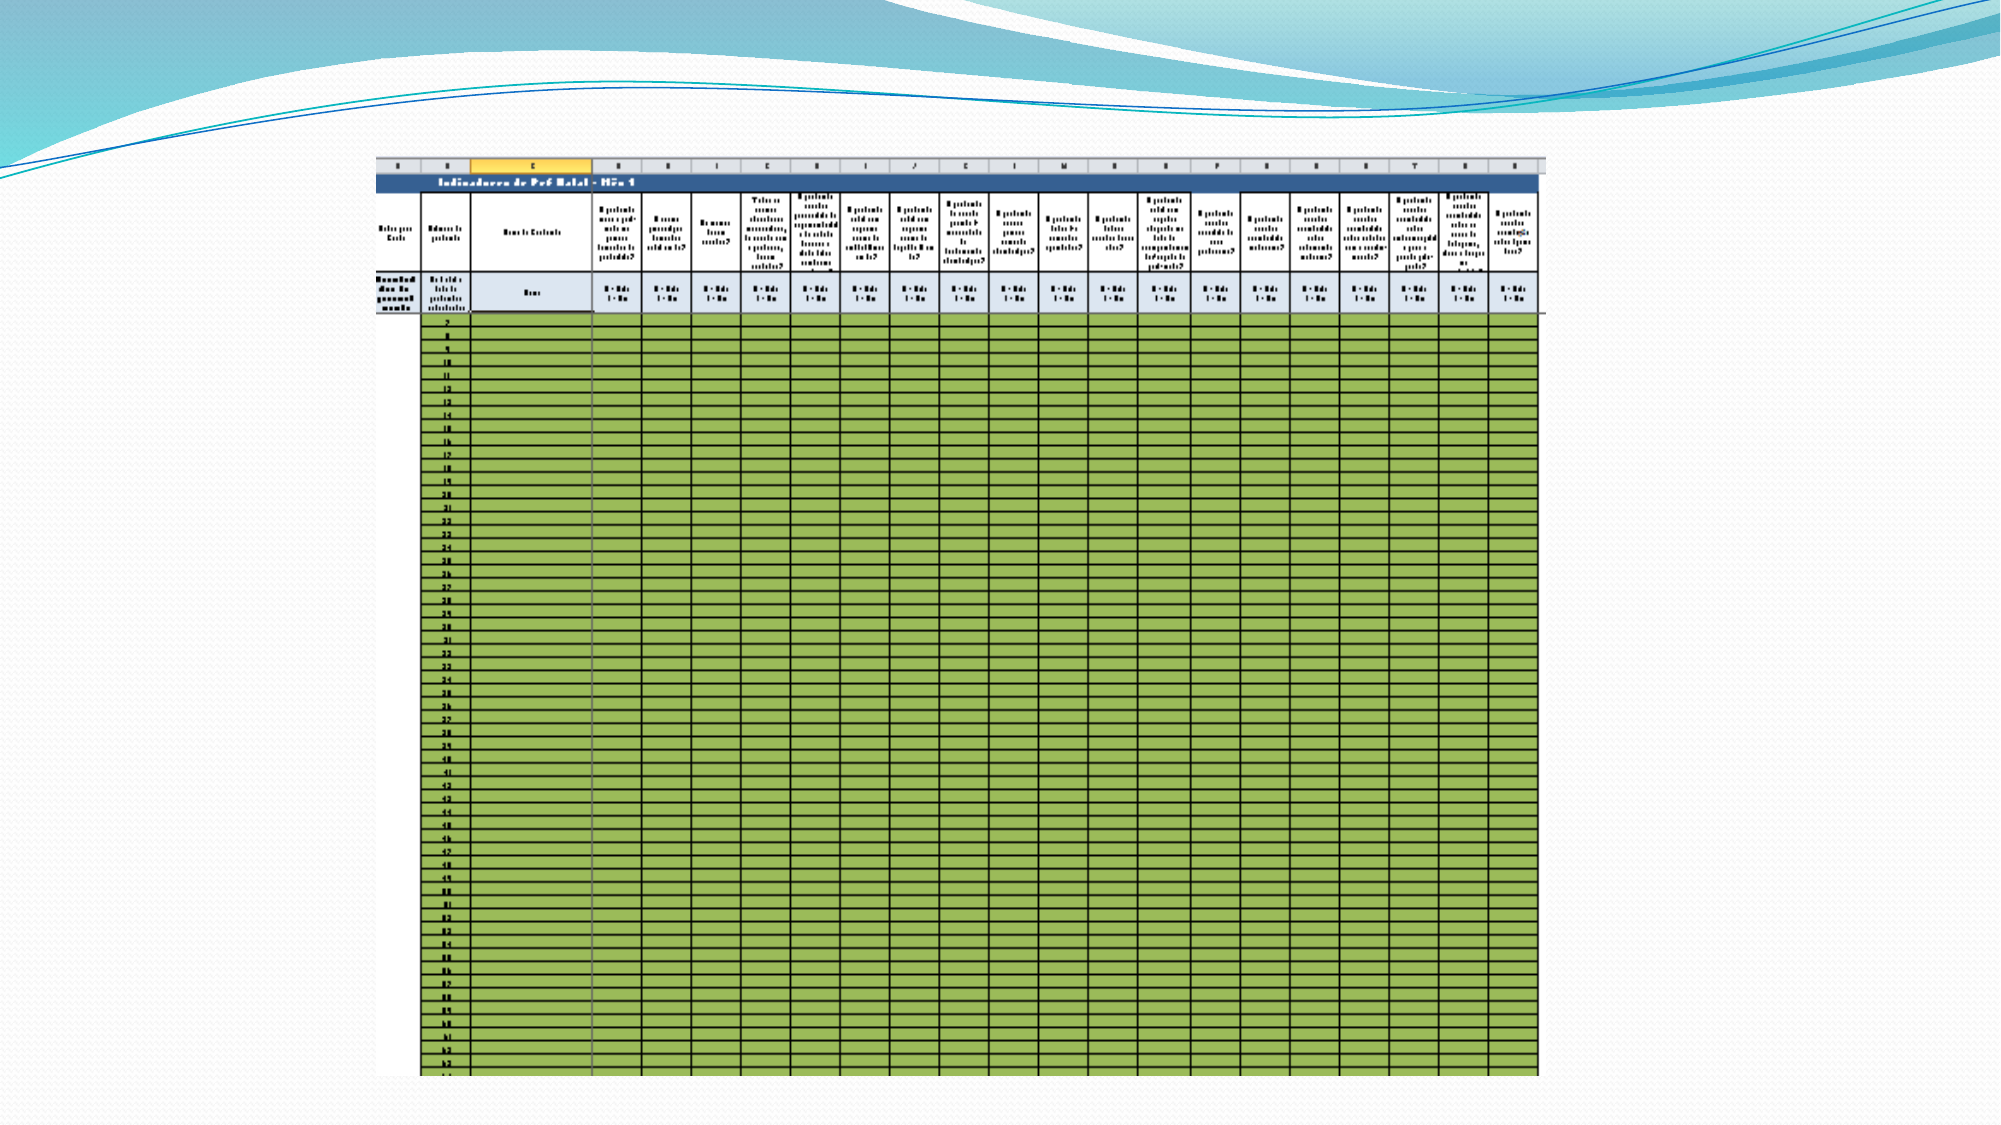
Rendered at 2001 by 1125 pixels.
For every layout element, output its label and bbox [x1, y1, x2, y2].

picture [375, 156, 1546, 1076]
